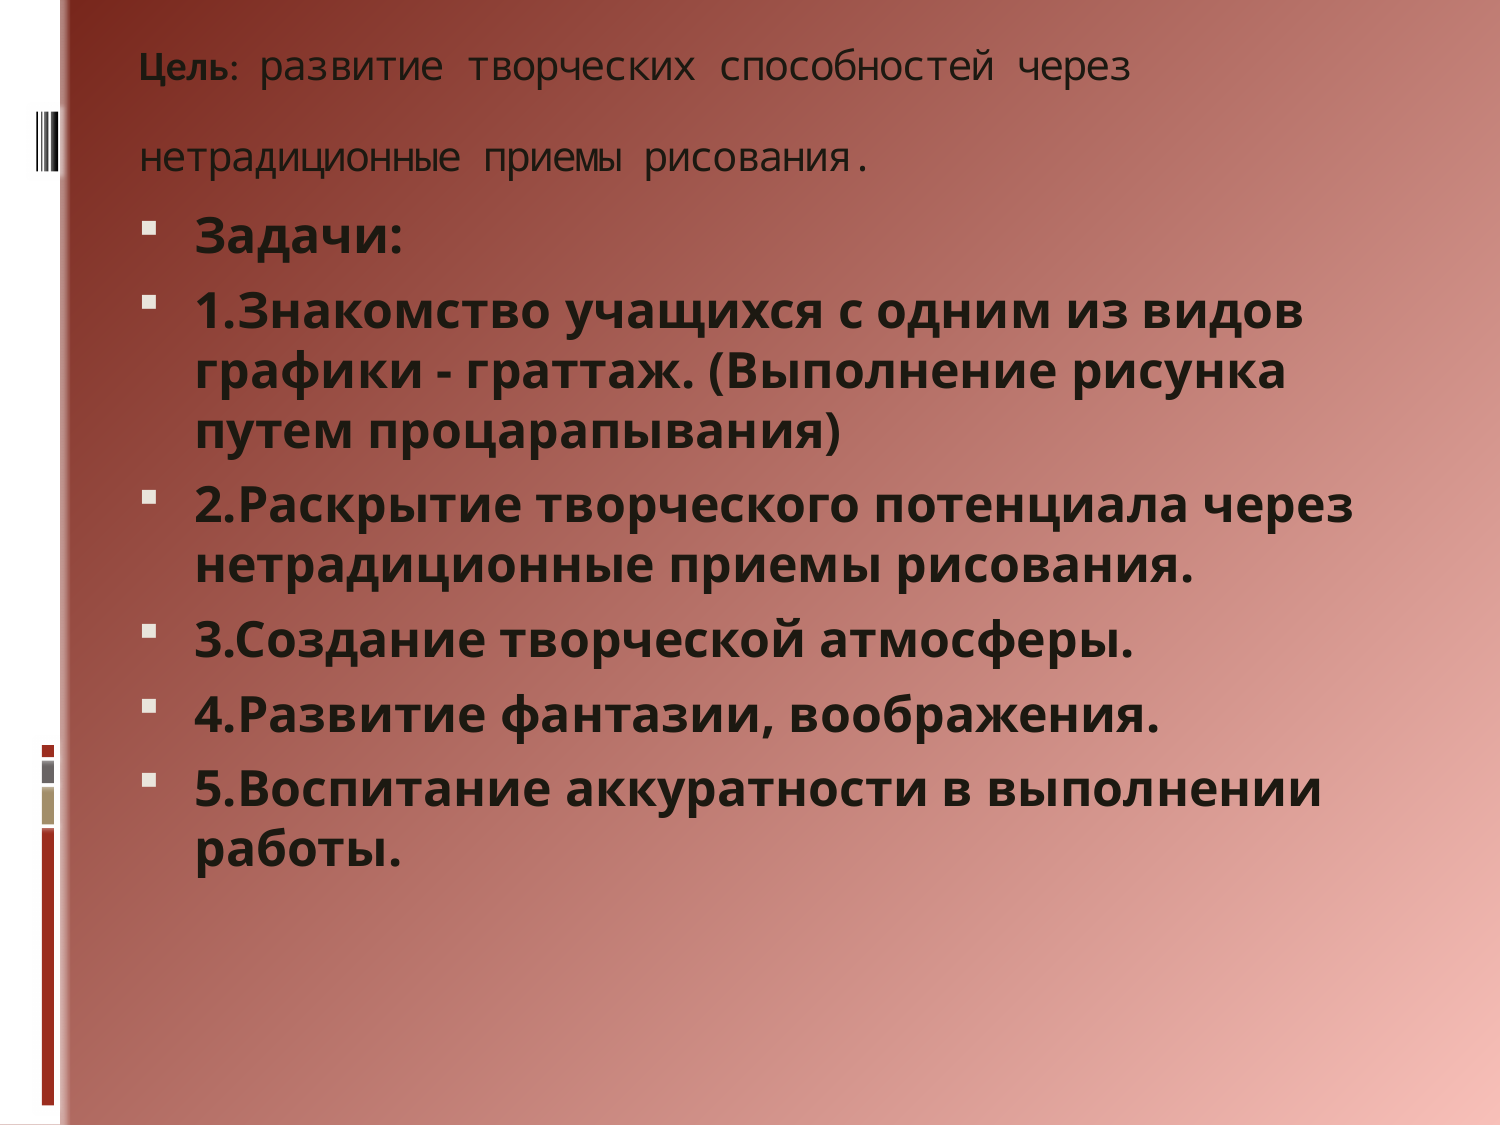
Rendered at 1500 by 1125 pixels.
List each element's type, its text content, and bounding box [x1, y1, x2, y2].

title Цель: развитие творческих способностей через нетрадиционные приемы рисования. [123, 30, 1436, 149]
list Задачи: 1.Знакомство учащихся с одним из видов графики - граттаж. (Выполнение рисунка путем процарапывания) 2.Раскрытие творческого потенциала через нетрадиционные приемы рисования. 3.Создание творческой атмосферы. 4.Развитие фантазии, воображения. 5.Воспитание аккуратности в выполнении работы. [112, 196, 1425, 799]
